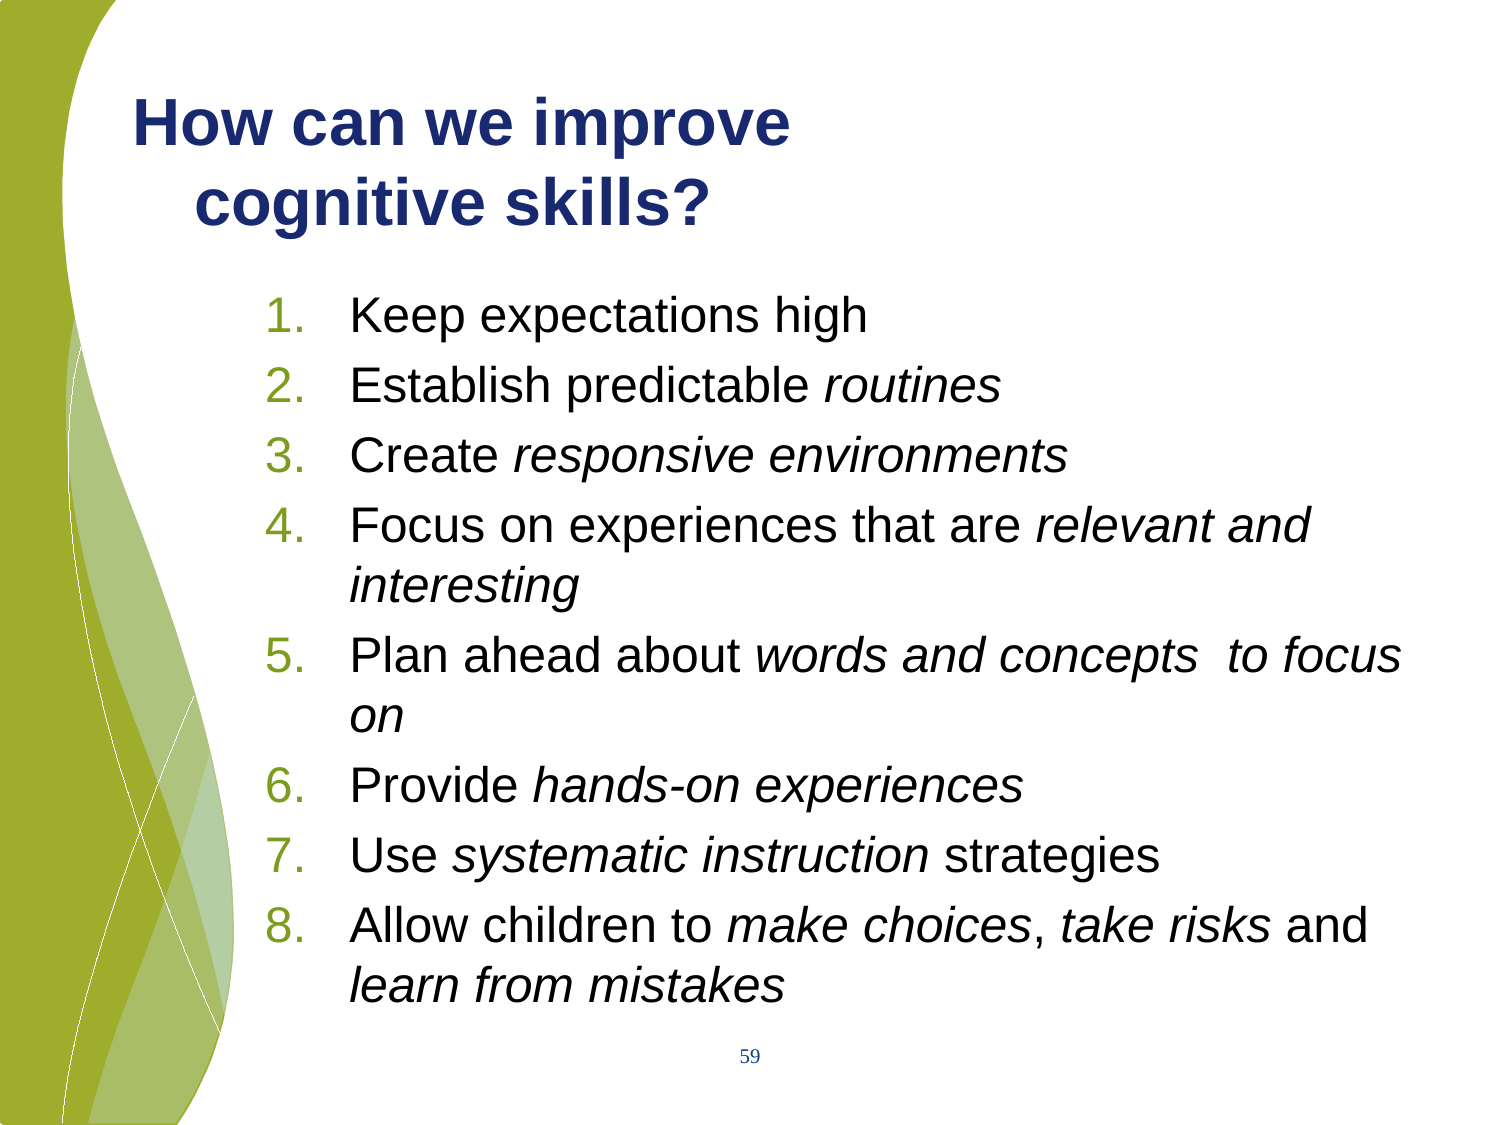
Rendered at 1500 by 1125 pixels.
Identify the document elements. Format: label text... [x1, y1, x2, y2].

title How can we improve cognitive skills? [75, 55, 850, 263]
slide_number 59 [654, 1025, 846, 1086]
list Keep expectations high Establish predictable routines Create responsive environments Focus on experiences that are relevant and interesting Plan ahead about words and concepts to focus on Provide hands-on experiences Use systematic instruction strategies Allow children to make choices, take risks and learn from mistakes [249, 275, 1450, 1075]
